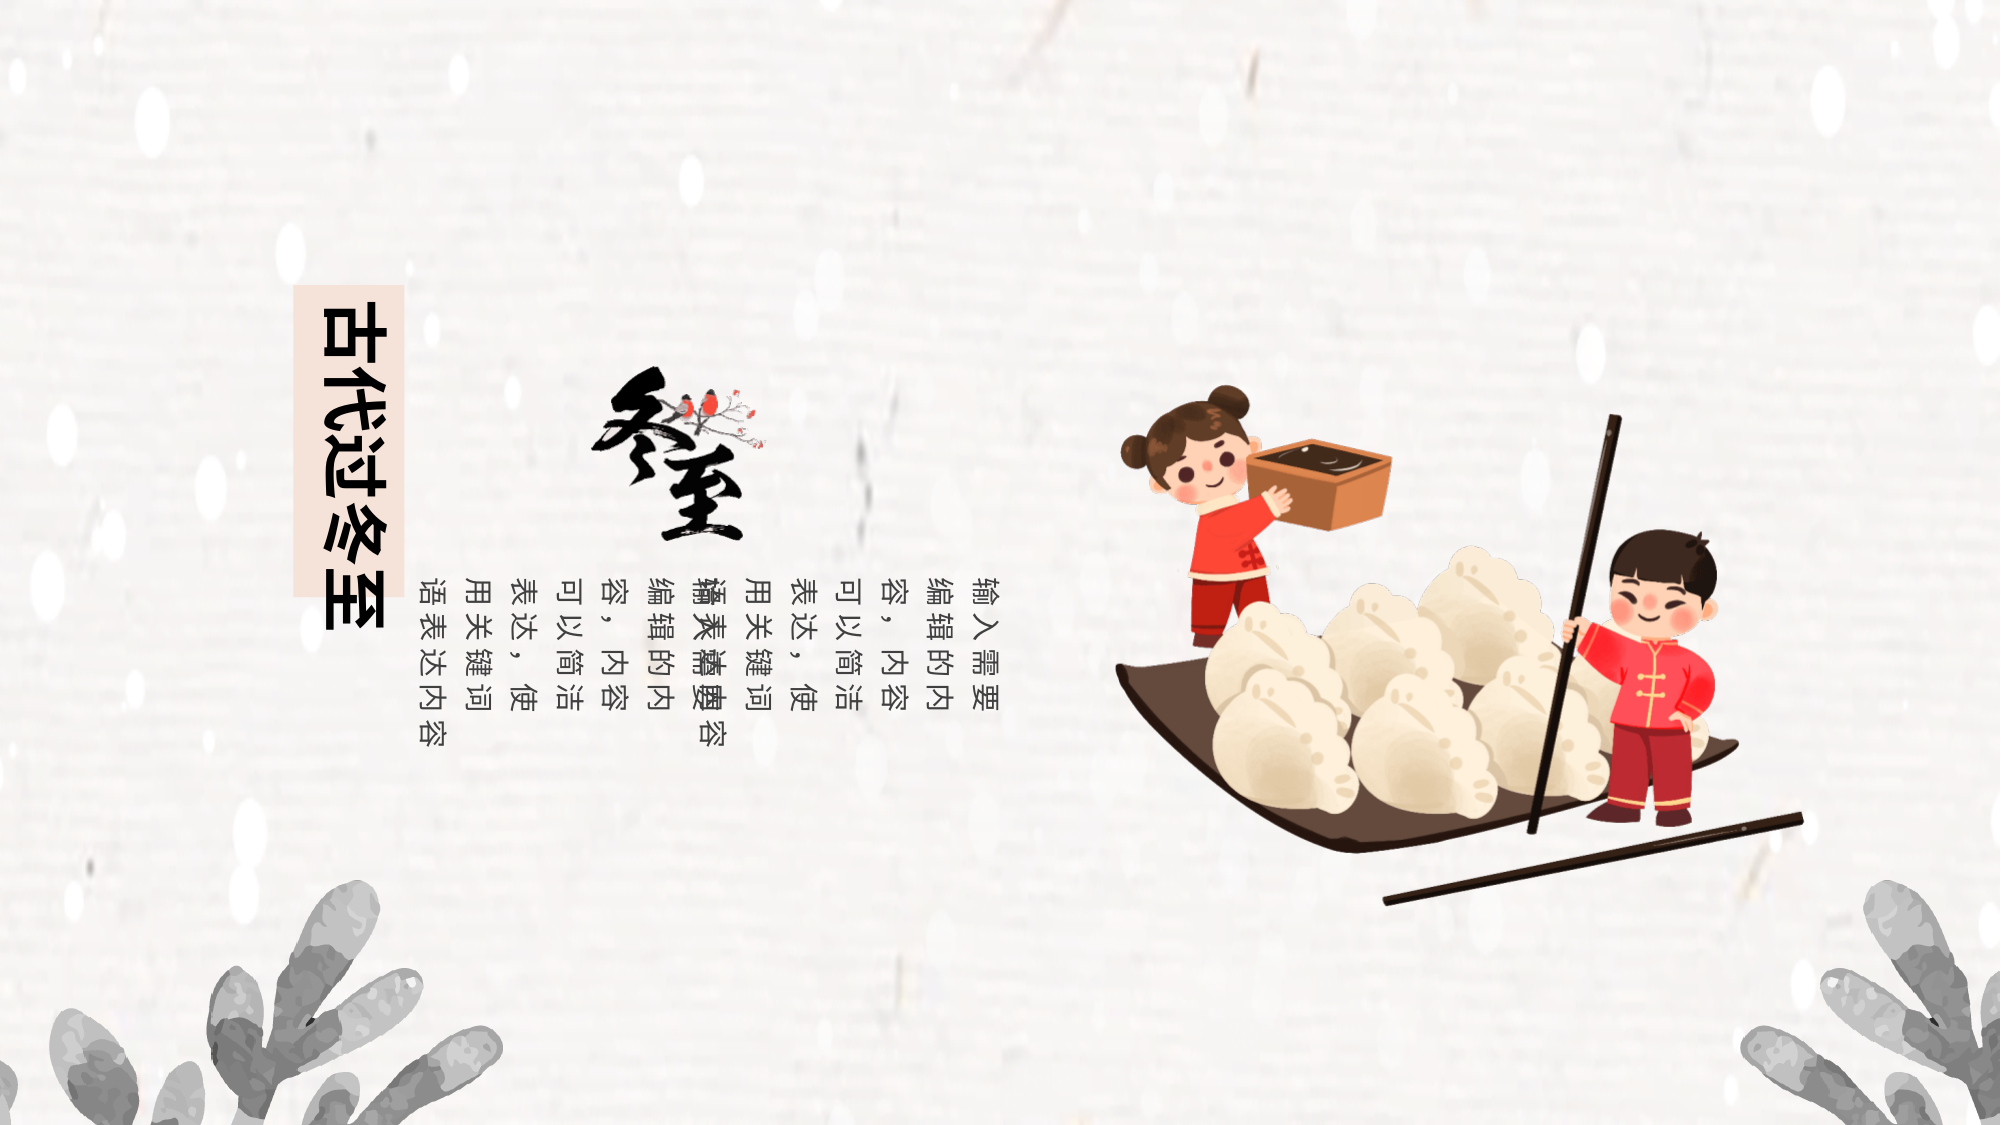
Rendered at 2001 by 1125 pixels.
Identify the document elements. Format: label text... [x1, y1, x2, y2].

text_box 古代过冬至 [293, 285, 405, 598]
text_box 输入需要编辑的内容，内容可以简洁表达，使用关键词语表达内容 [743, 562, 1023, 770]
text_box 输入需要编辑的内容，内容可以简洁表达，使用关键词语表达内容 [436, 562, 743, 770]
picture [0, 0, 2000, 973]
